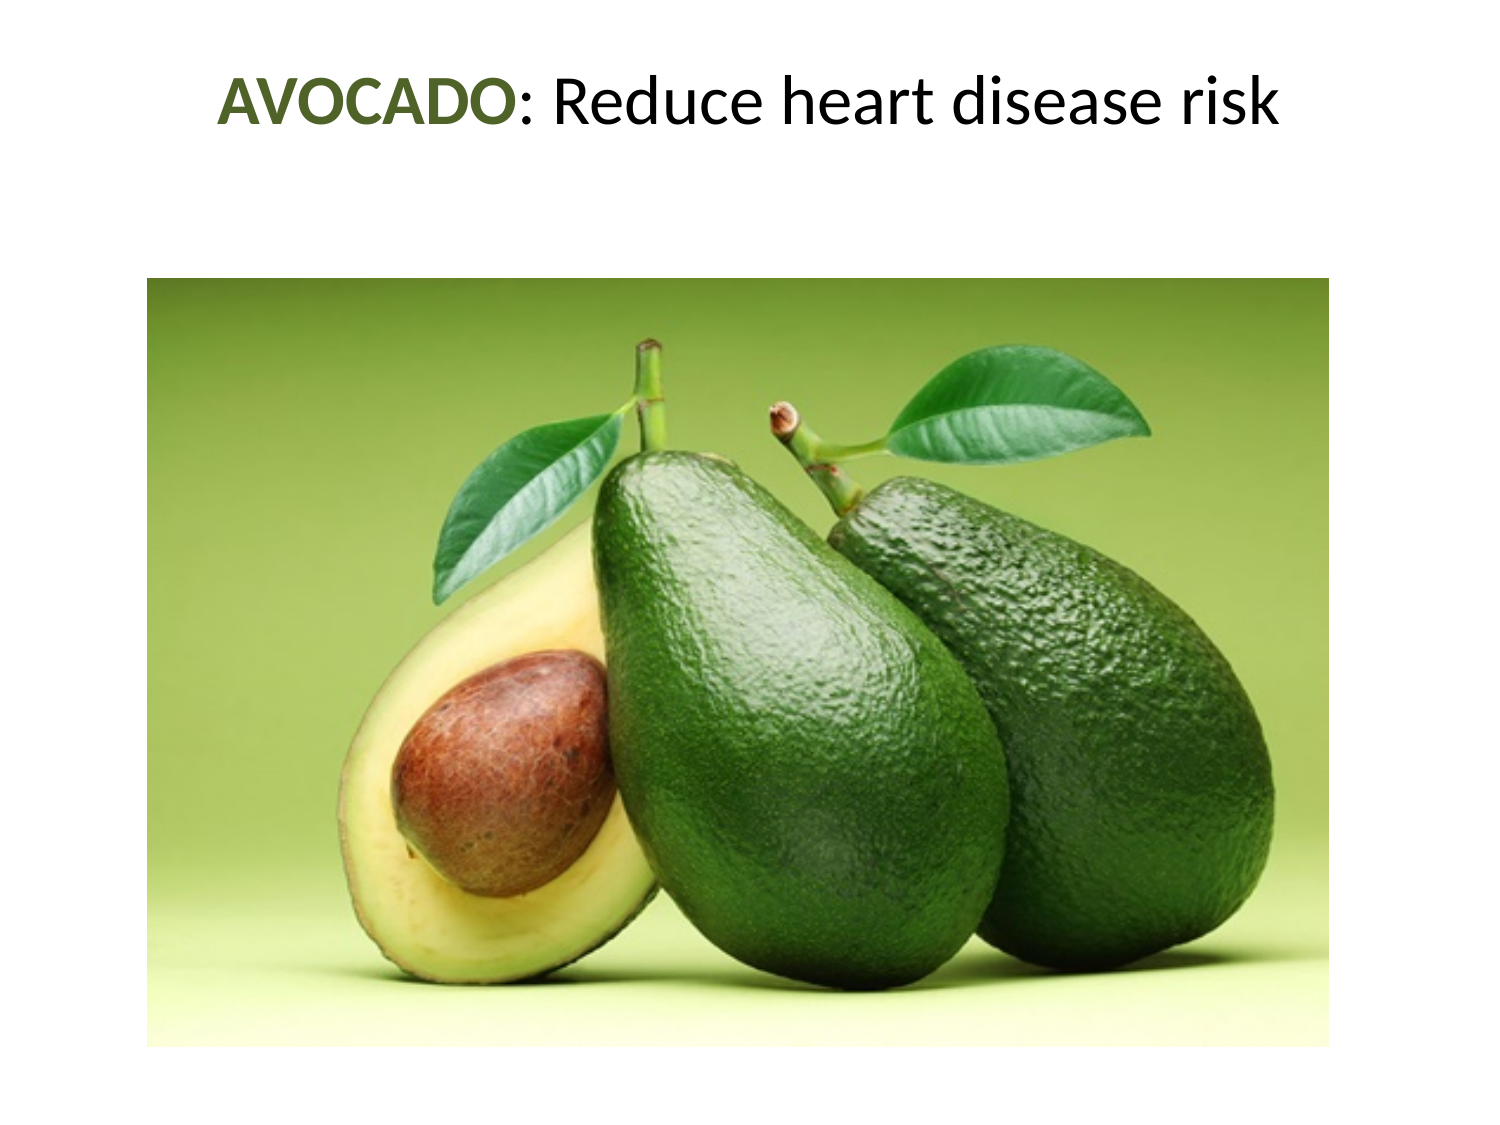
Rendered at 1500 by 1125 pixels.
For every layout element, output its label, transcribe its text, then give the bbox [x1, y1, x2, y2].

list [147, 278, 1329, 1047]
title AVOCADO: Reduce heart disease risk [75, 45, 1425, 233]
